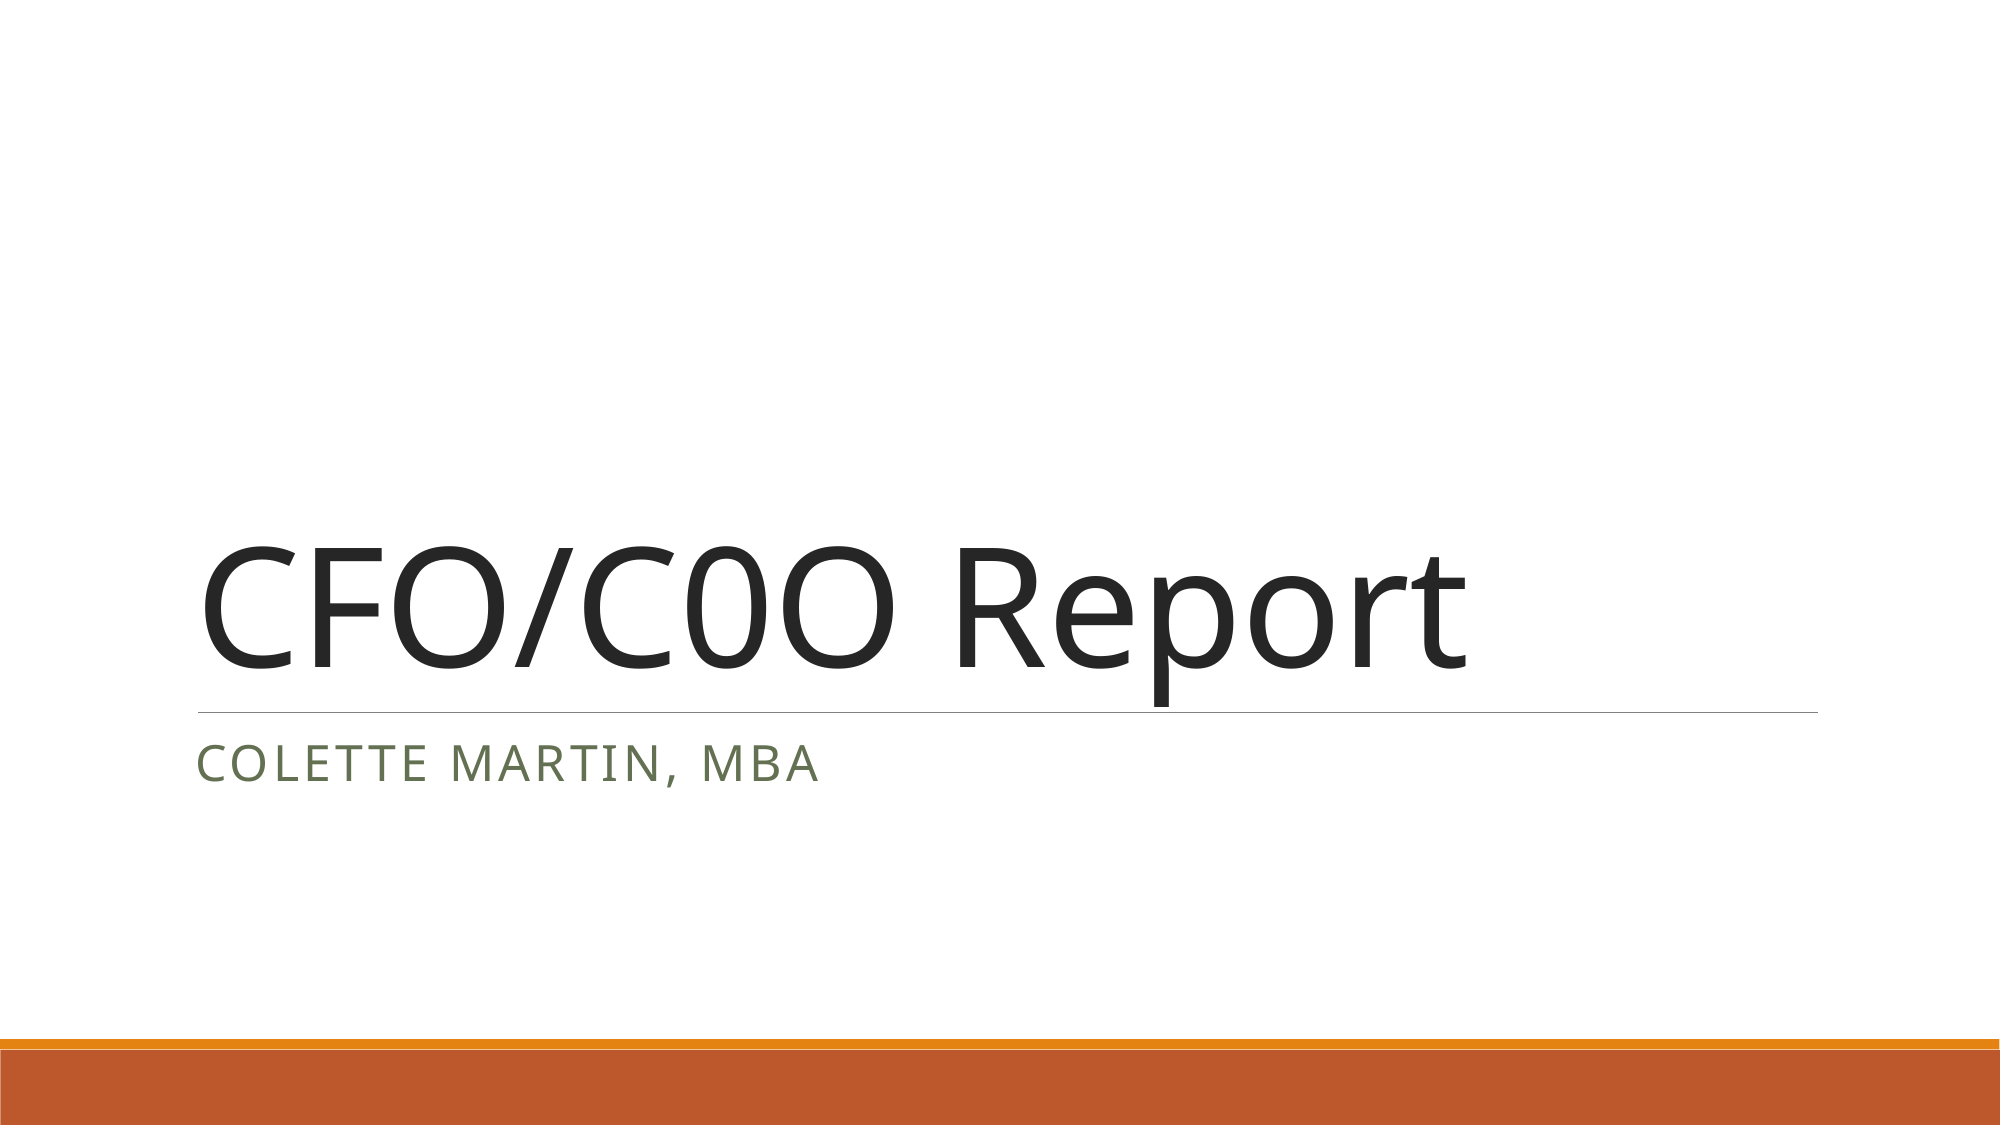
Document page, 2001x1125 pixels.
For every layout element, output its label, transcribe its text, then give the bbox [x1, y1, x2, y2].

title CFO/C0O Report [180, 124, 1830, 710]
subtitle Colette Martin, MBA [180, 730, 1831, 919]
